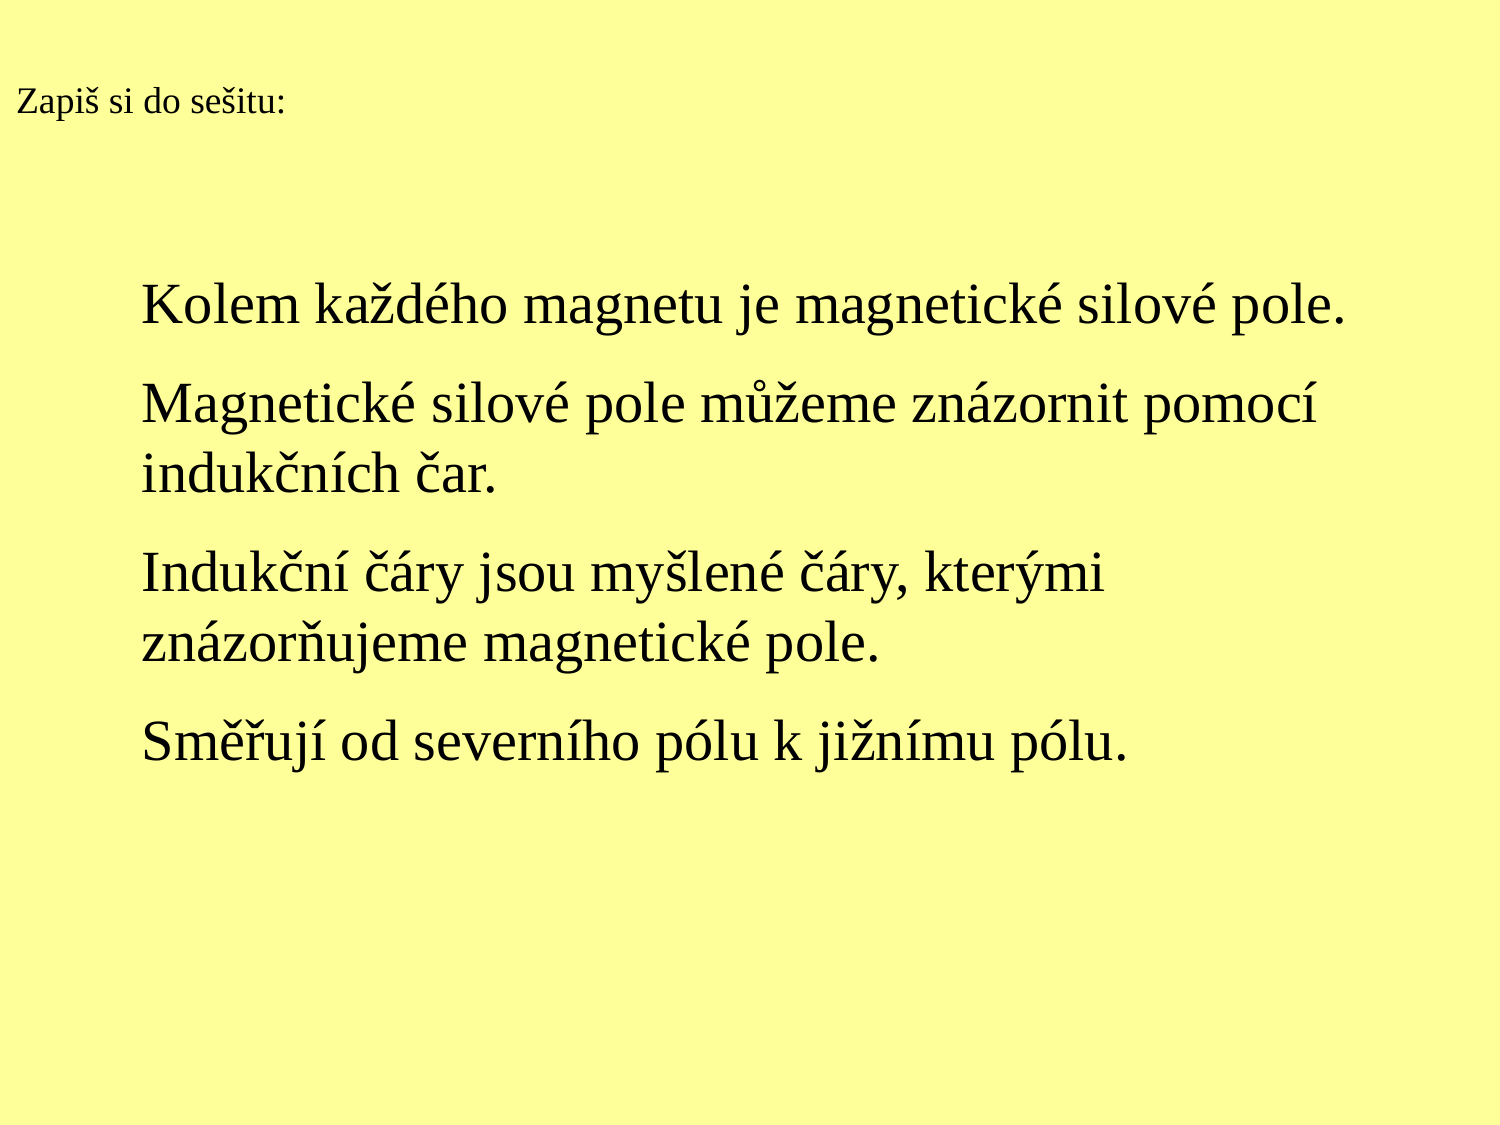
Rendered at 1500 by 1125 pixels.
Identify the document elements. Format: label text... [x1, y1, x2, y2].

text_box Zapiš si do sešitu: [1, 69, 302, 129]
text_box Kolem každého magnetu je magnetické silové pole. Magnetické silové pole můžeme znázornit pomocí indukčních čar. Indukční čáry jsou myšlené čáry, kterými znázorňujeme magnetické pole. Směřují od severního pólu k jižnímu pólu. [127, 257, 1428, 879]
